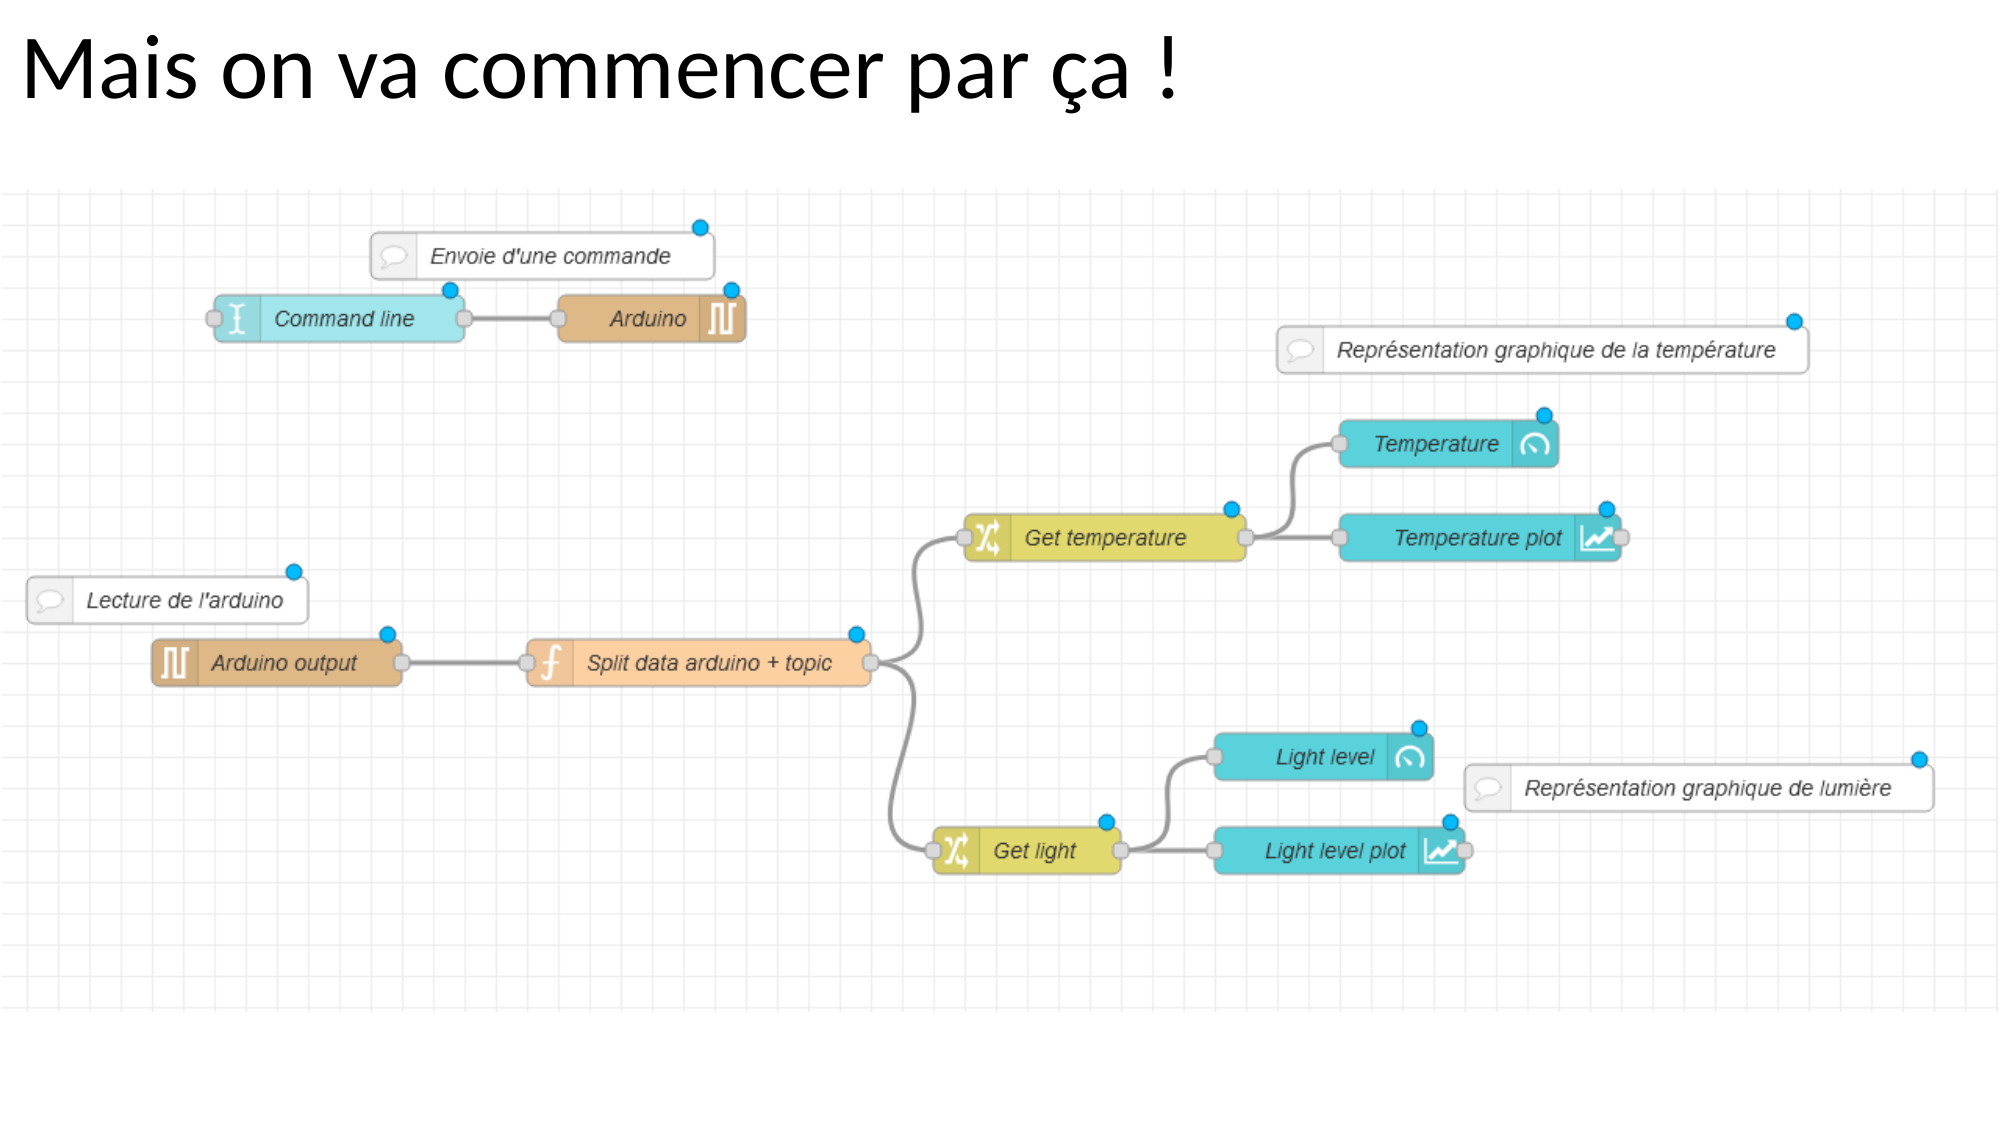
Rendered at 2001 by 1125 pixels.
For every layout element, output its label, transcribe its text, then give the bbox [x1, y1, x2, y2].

text_box Mais on va commencer par ça ! [5, 0, 1201, 125]
picture [2, 189, 1998, 1012]
